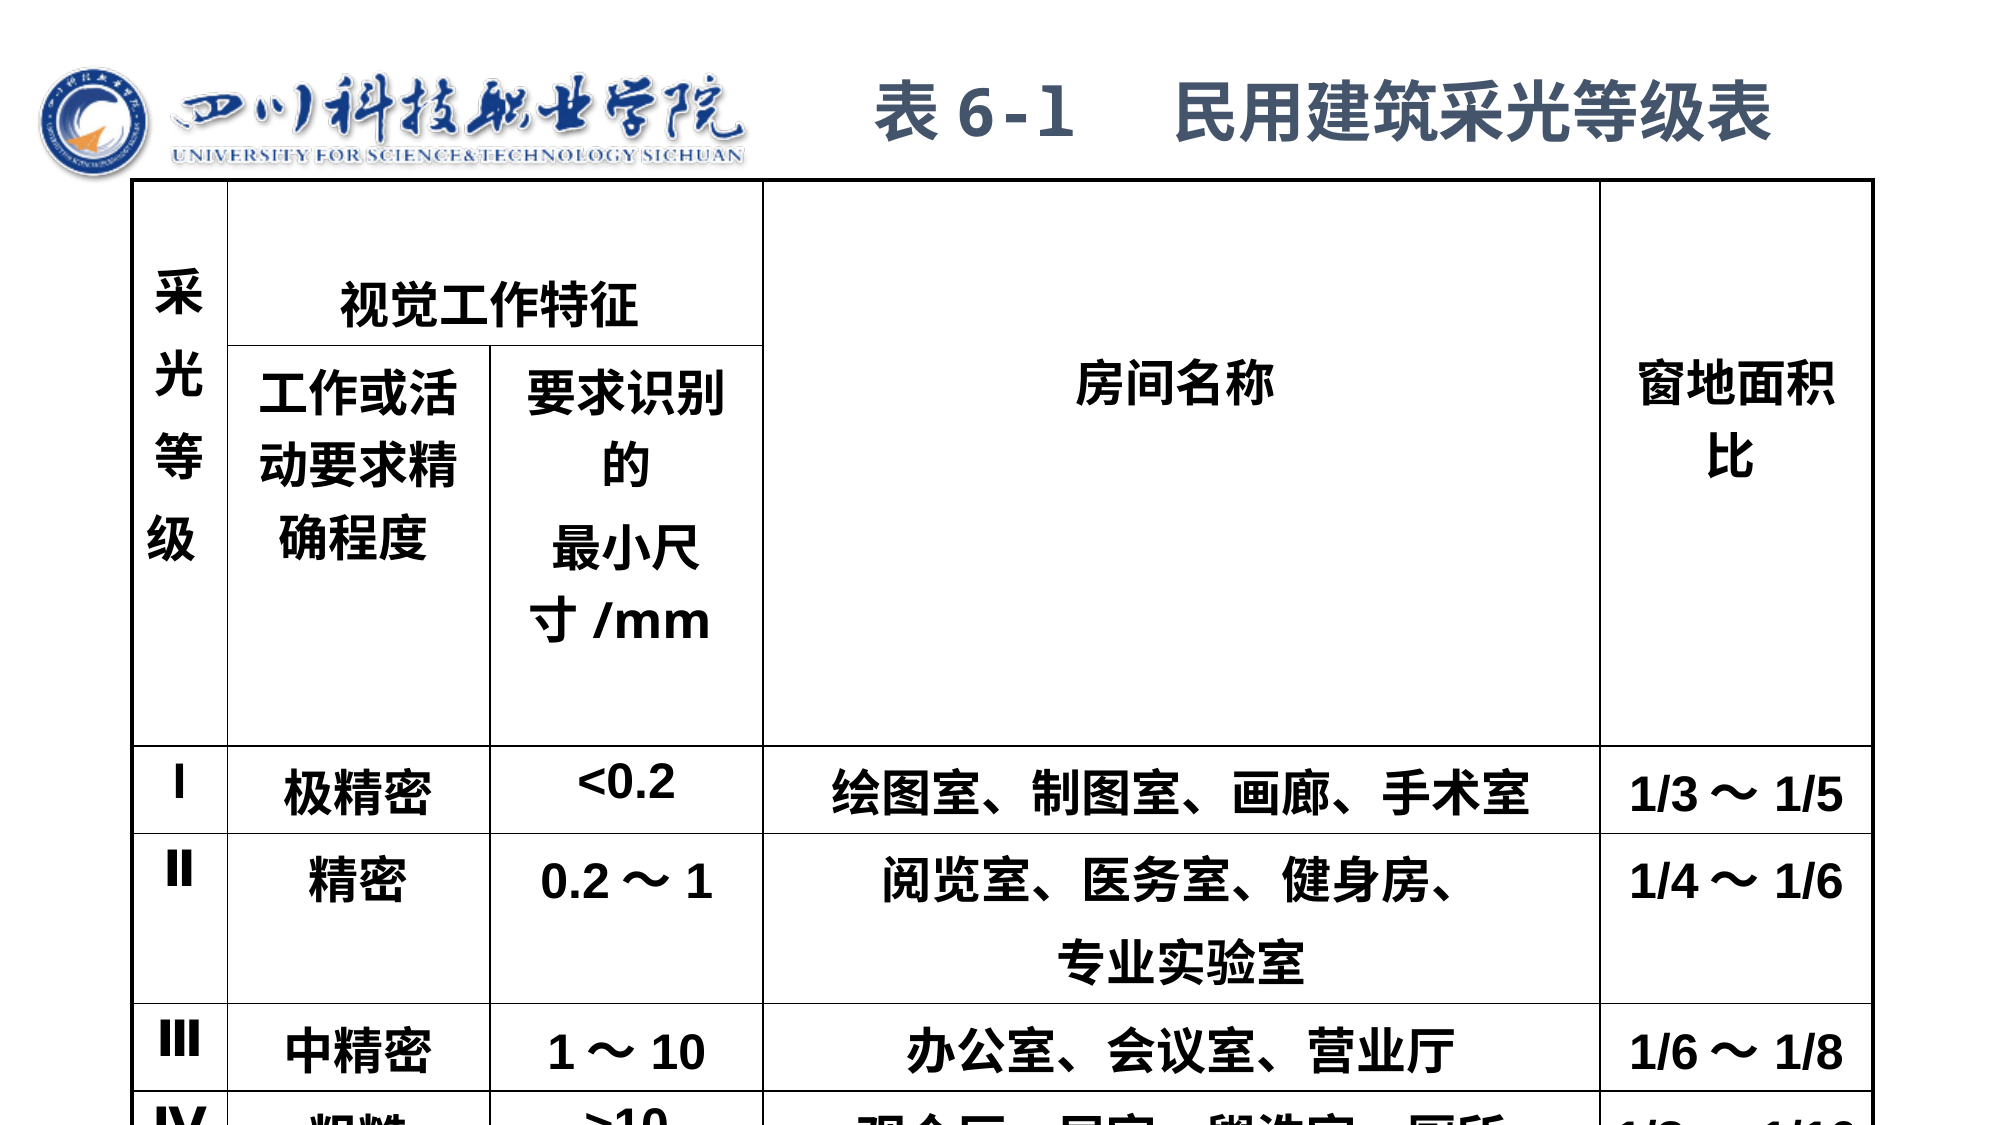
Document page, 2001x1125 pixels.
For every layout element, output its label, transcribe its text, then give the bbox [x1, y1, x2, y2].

table_cell 办公室、会议室、营业厅 [764, 1004, 1599, 1090]
table_cell 1～10 [491, 1004, 762, 1090]
table_cell I [134, 747, 227, 833]
table_cell 粗糙 [228, 1092, 489, 1125]
table_cell 绘图室、制图室、画廊、手术室 [764, 747, 1599, 833]
table_cell 中精密 [228, 1004, 489, 1090]
table_cell 1/3～1/5 [1601, 747, 1871, 833]
table_cell 1/6～1/8 [1601, 1004, 1871, 1090]
table_header 采 光 等 级 [134, 182, 227, 745]
table_cell 精密 [228, 834, 489, 1003]
table_cell 工作或活动要求精确程度 [228, 346, 489, 745]
table_cell Ⅳ [134, 1092, 227, 1125]
table_header 视觉工作特征 [228, 182, 762, 345]
picture [19, 63, 770, 188]
table_cell 极精密 [228, 747, 489, 833]
table_cell <0.2 [491, 747, 762, 833]
text_box 表6-l 民用建筑采光等级表 [791, 31, 1855, 157]
table_cell >10 [491, 1092, 762, 1125]
table_cell 要求识别的 最小尺寸/mm [491, 346, 762, 745]
table_header 房间名称 [764, 182, 1599, 745]
table_cell 0.2～1 [491, 834, 762, 1003]
table_cell 1/4～1/6 [1601, 834, 1871, 1003]
table_cell 阅览室、医务室、健身房、 专业实验室 [764, 834, 1599, 1003]
table_header 窗地面积比 [1601, 182, 1871, 745]
table_cell Ⅲ [134, 1004, 227, 1090]
table_cell 观众厅、居室、盥洗室、厕所 [764, 1092, 1599, 1125]
table_cell 1/8～1/10 [1601, 1092, 1871, 1125]
table_cell Ⅱ [134, 834, 227, 1003]
